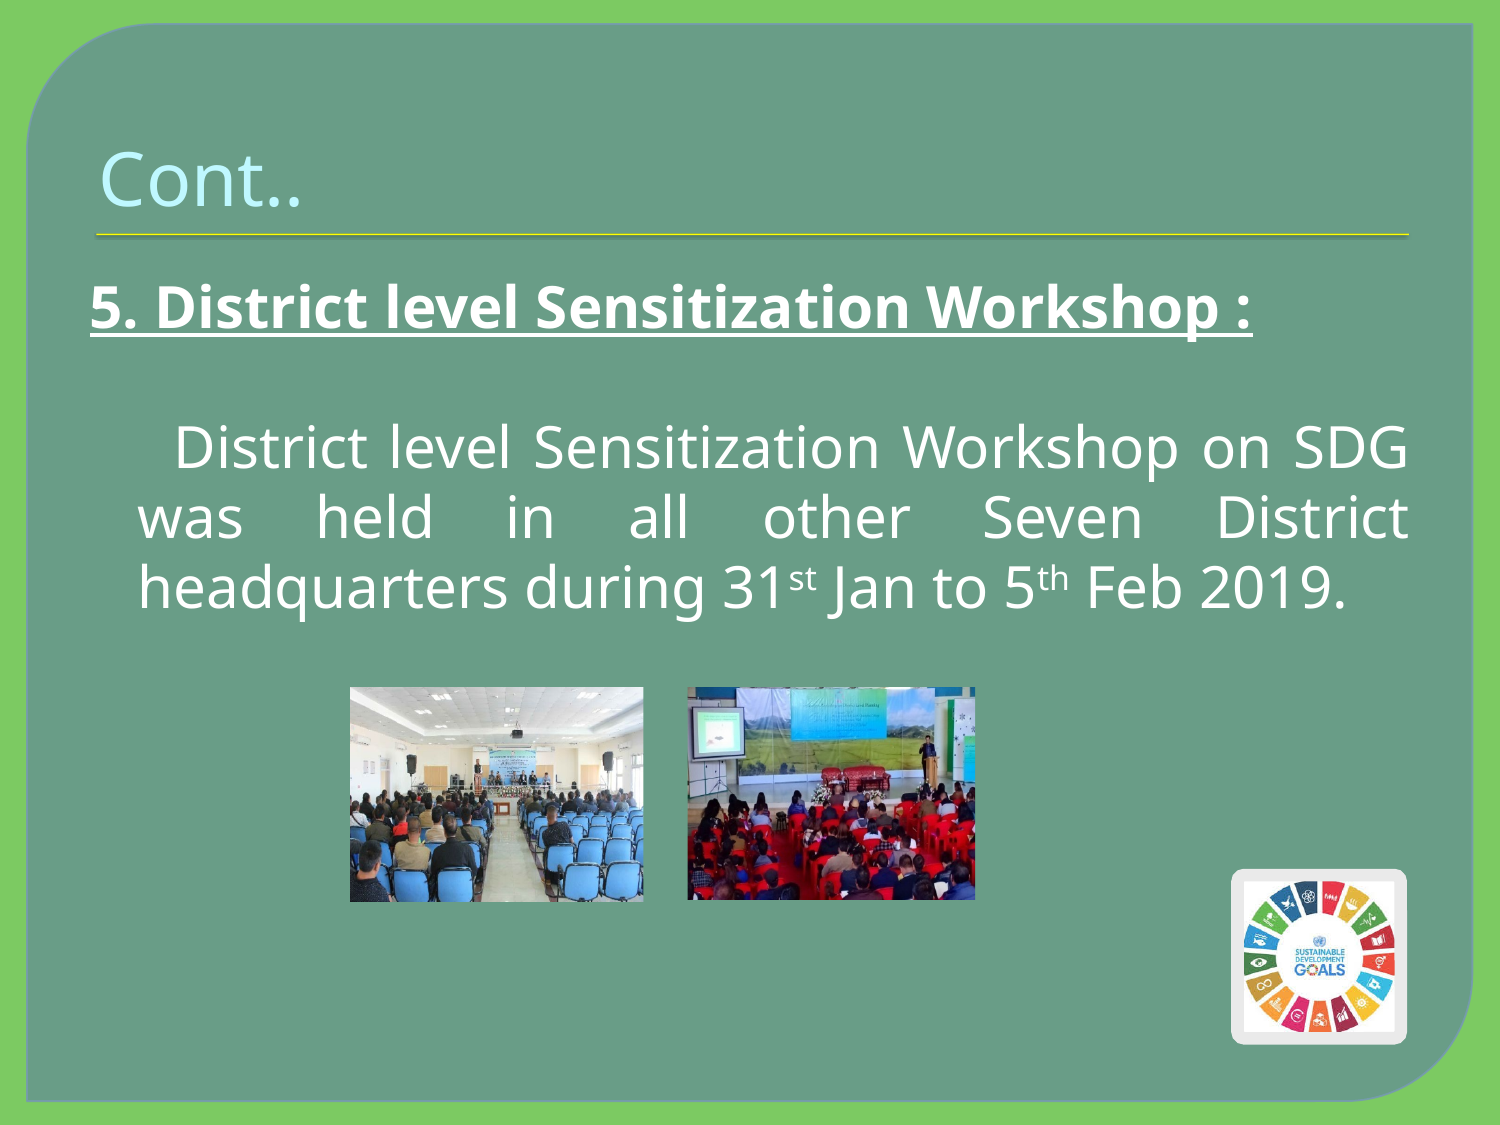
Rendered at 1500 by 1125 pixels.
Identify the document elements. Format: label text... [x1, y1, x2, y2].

picture [1237, 874, 1401, 1039]
picture [687, 687, 976, 901]
picture [349, 687, 644, 902]
title Cont.. [75, 41, 1425, 230]
list 5. District level Sensitization Workshop : District level Sensitization Workshop on SDG was held in all other Seven District headquarters during 31st Jan to 5th Feb 2019. [75, 262, 1425, 1063]
